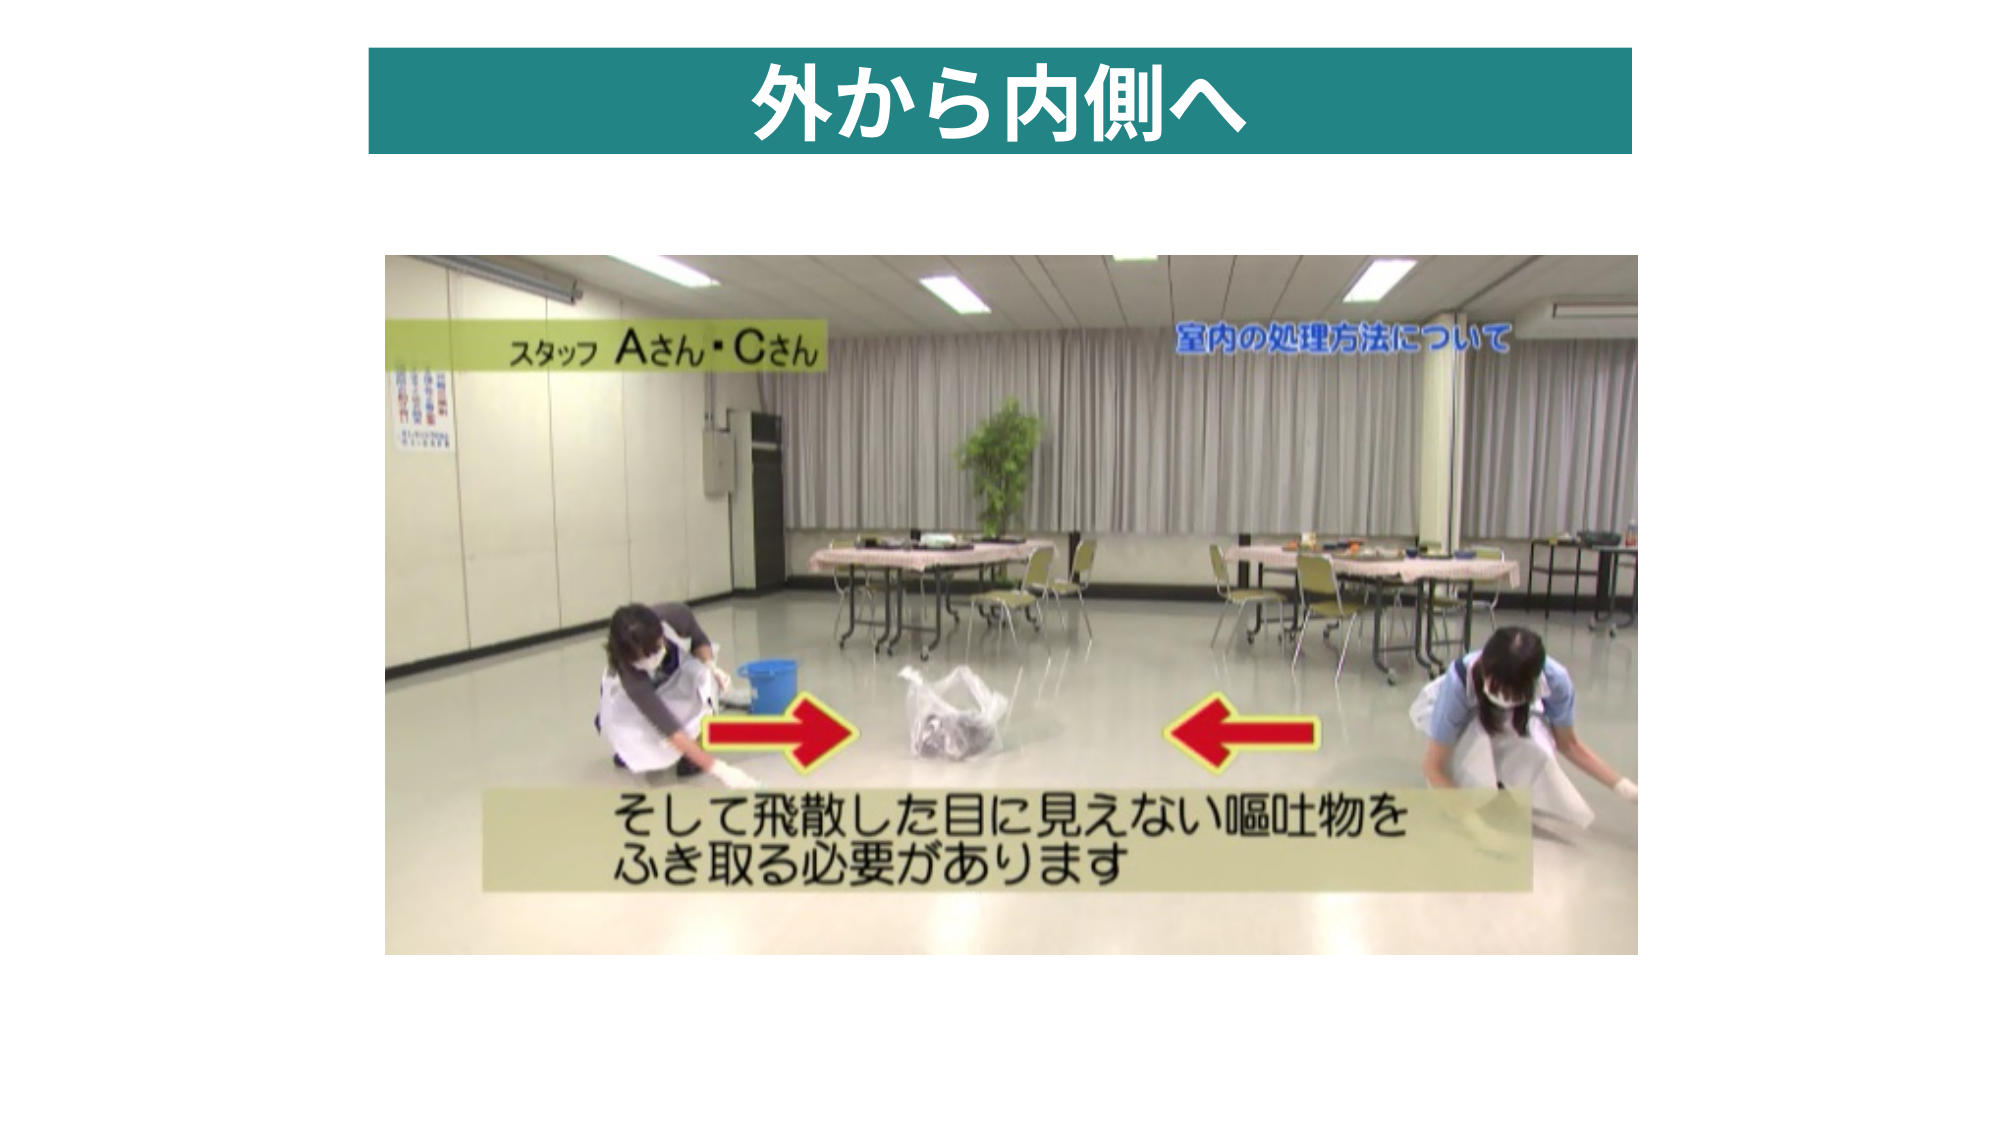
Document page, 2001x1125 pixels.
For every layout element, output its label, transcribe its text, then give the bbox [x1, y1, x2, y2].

title 外から内側へ [368, 47, 1632, 154]
picture [385, 255, 1638, 955]
